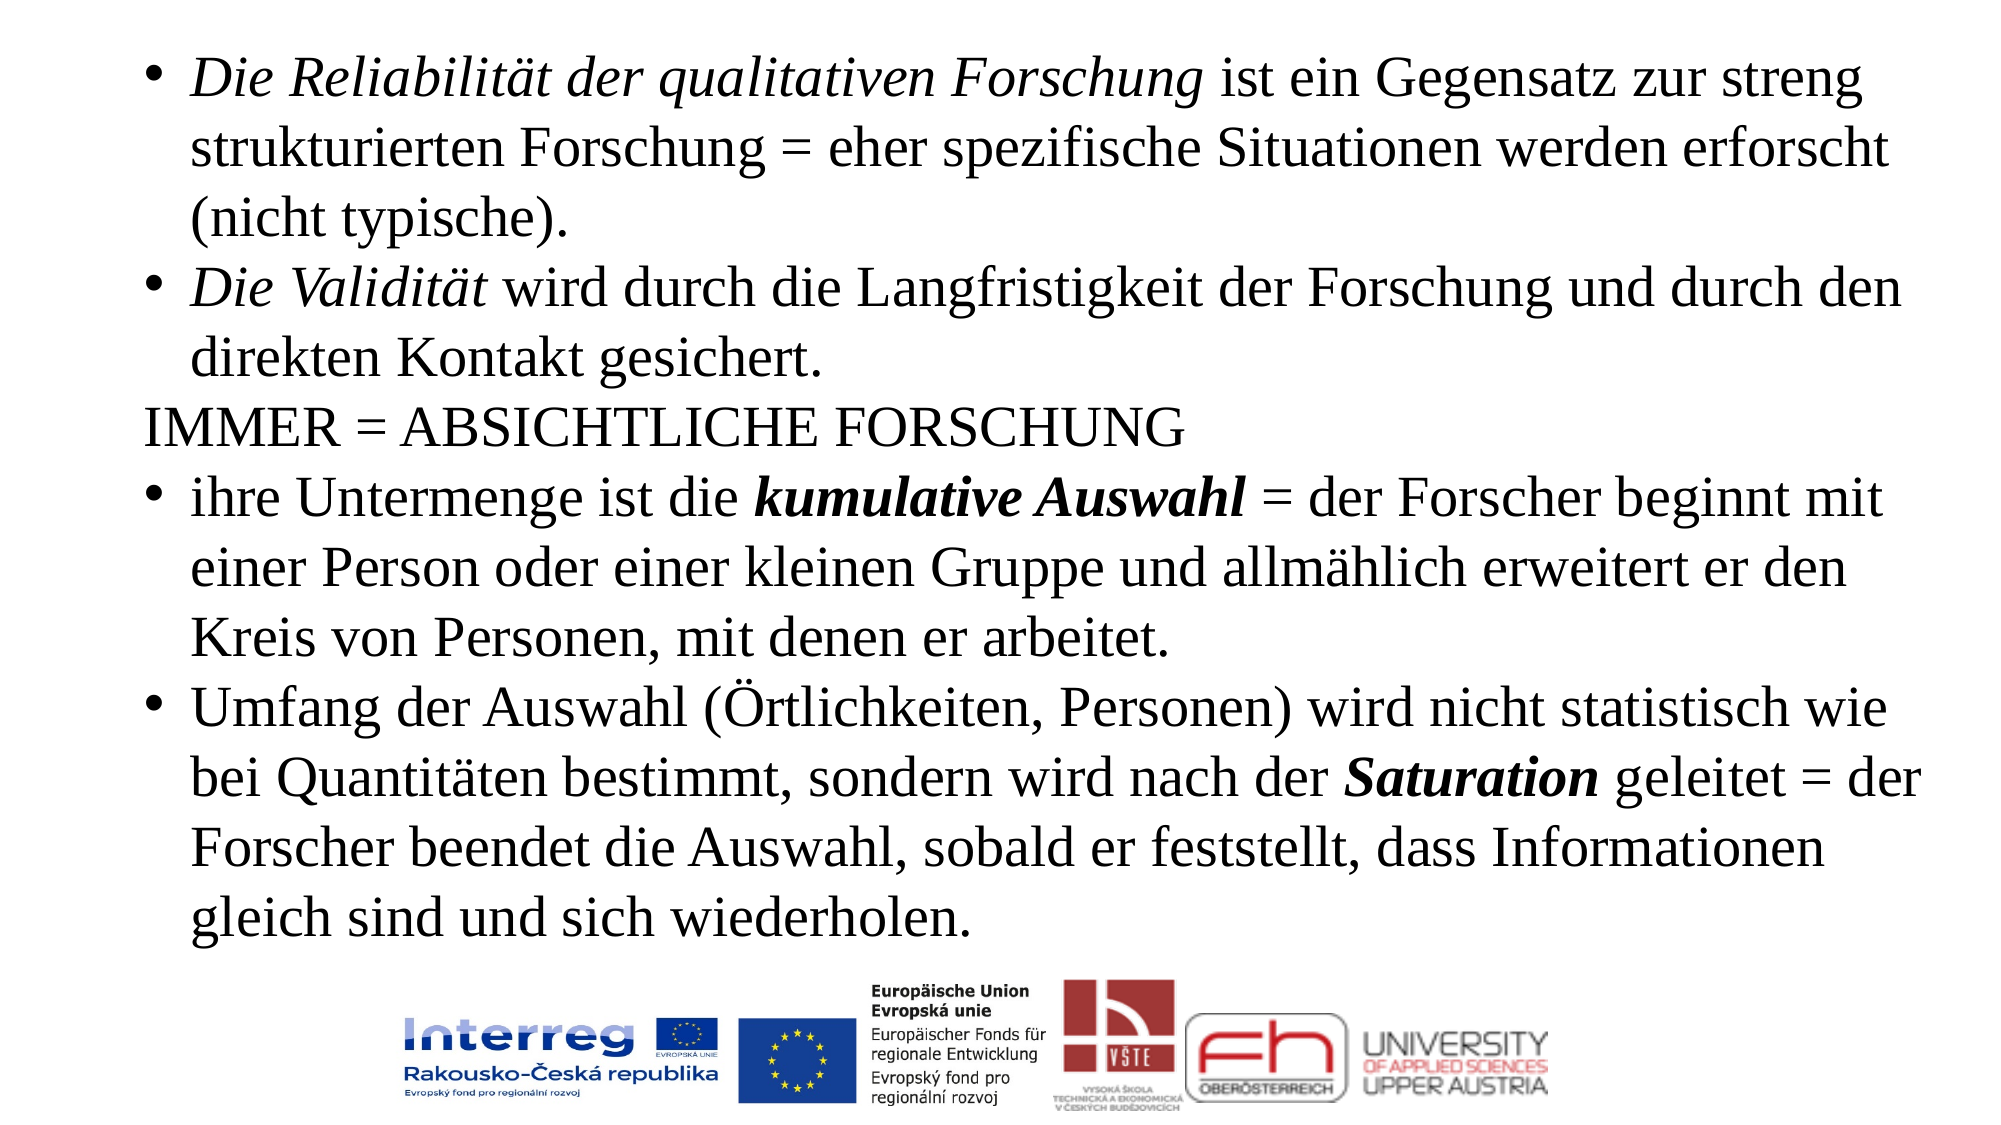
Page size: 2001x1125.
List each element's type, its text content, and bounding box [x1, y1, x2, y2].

text_box Die Reliabilität der qualitativen Forschung ist ein Gegensatz zur streng strukturierten Forschung = eher spezifische Situationen werden erforscht (nicht typische). Die Validität wird durch die Langfristigkeit der Forschung und durch den direkten Kontakt gesichert. IMMER = ABSICHTLICHE FORSCHUNG ihre Untermenge ist die kumulative Auswahl = der Forscher beginnt mit einer Person oder einer kleinen Gruppe und allmählich erweitert er den Kreis von Personen, mit denen er arbeitet. Umfang der Auswahl (Örtlichkeiten, Personen) wird nicht statistisch wie bei Quantitäten bestimmt, sondern wird nach der Saturation geleitet = der Forscher beendet die Auswahl, sobald er feststellt, dass Informationen gleich sind und sich wiederholen. [129, 30, 1978, 1035]
picture [1185, 1013, 1548, 1103]
picture [374, 984, 1046, 1125]
picture [1053, 979, 1184, 1111]
